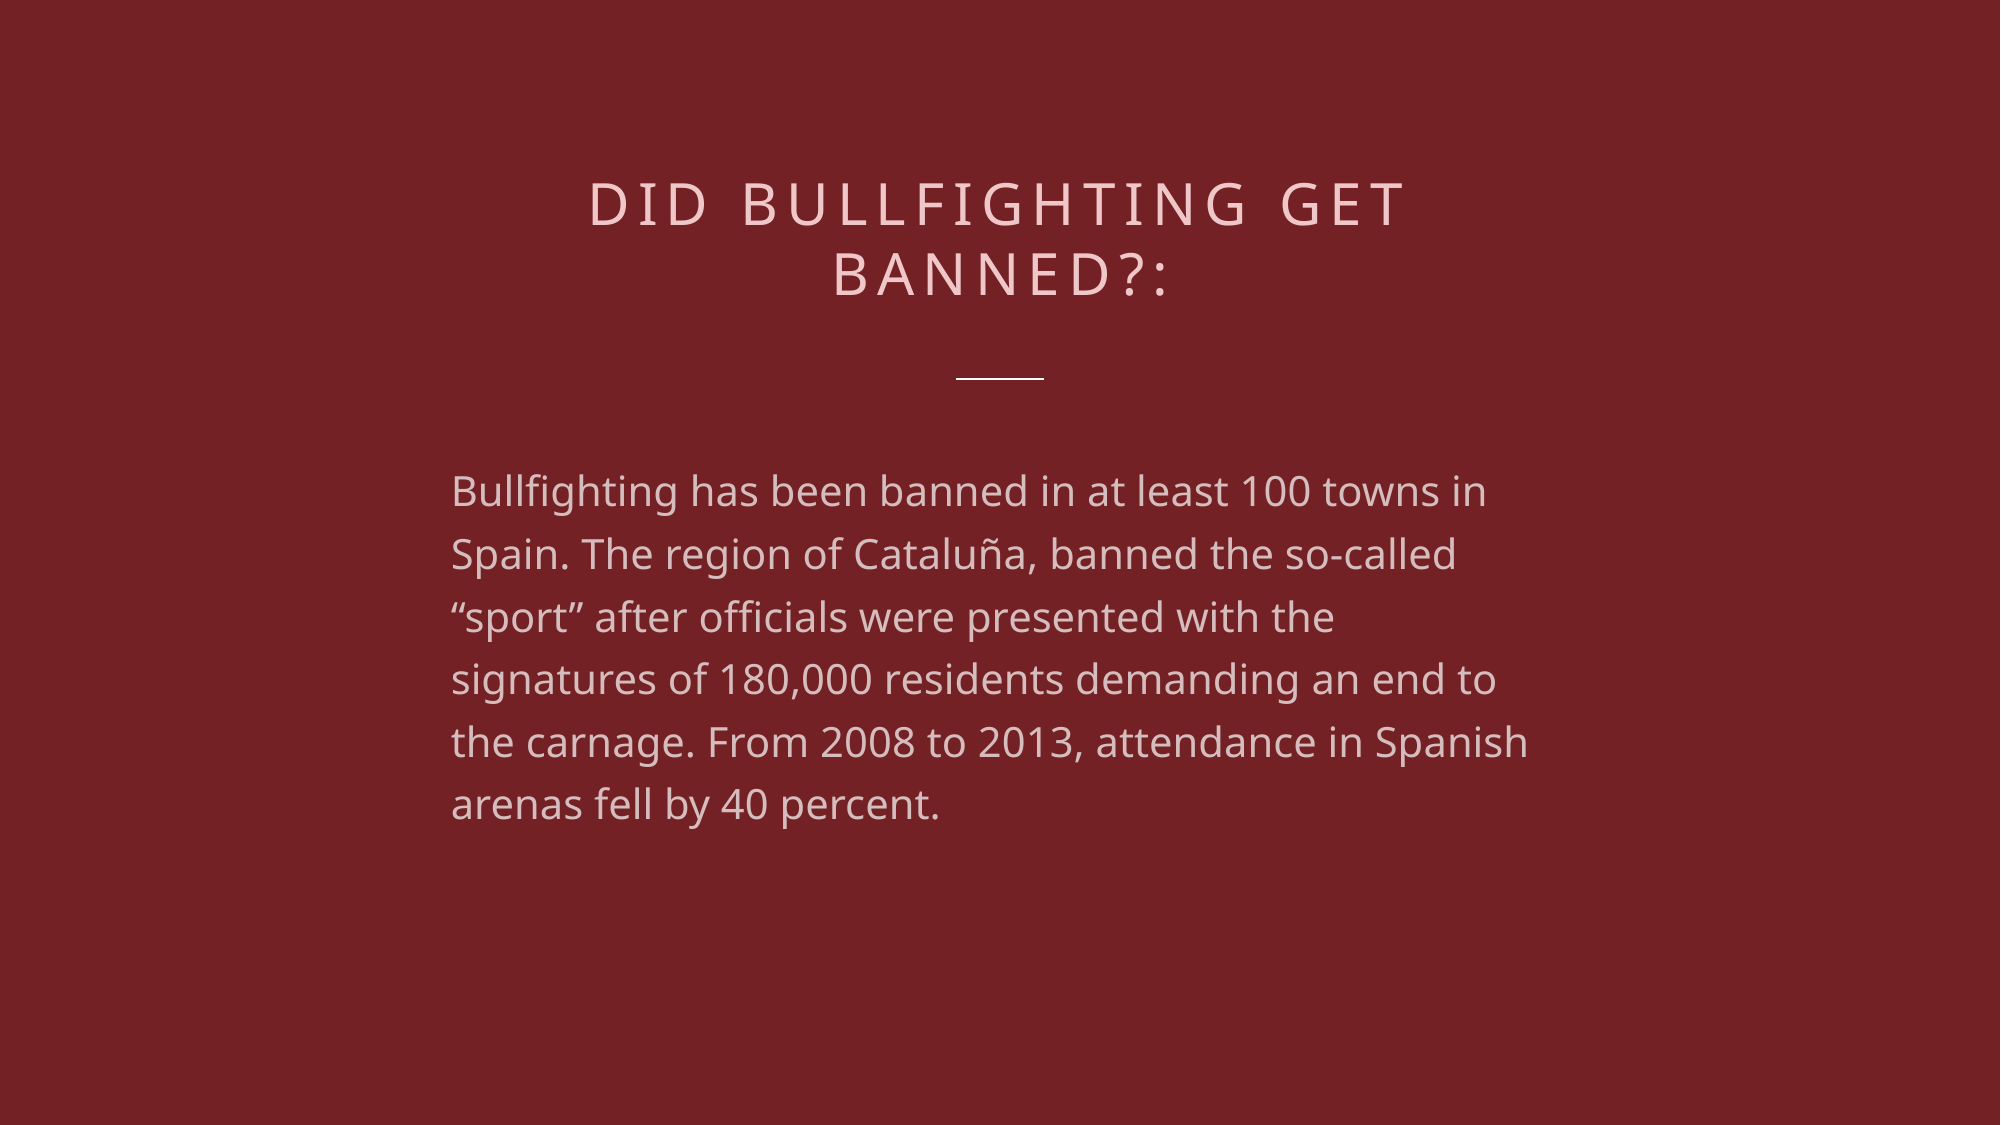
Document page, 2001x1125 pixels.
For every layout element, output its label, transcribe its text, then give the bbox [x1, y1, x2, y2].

list Bullfighting has been banned in at least 100 towns in Spain. The region of Cataluña, banned the so-called “sport” after officials were presented with the signatures of 180,000 residents demanding an end to the carnage. From 2008 to 2013, attendance in Spanish arenas fell by 40 percent. [450, 452, 1550, 947]
title Did bullfighting get banned?: [542, 165, 1458, 307]
